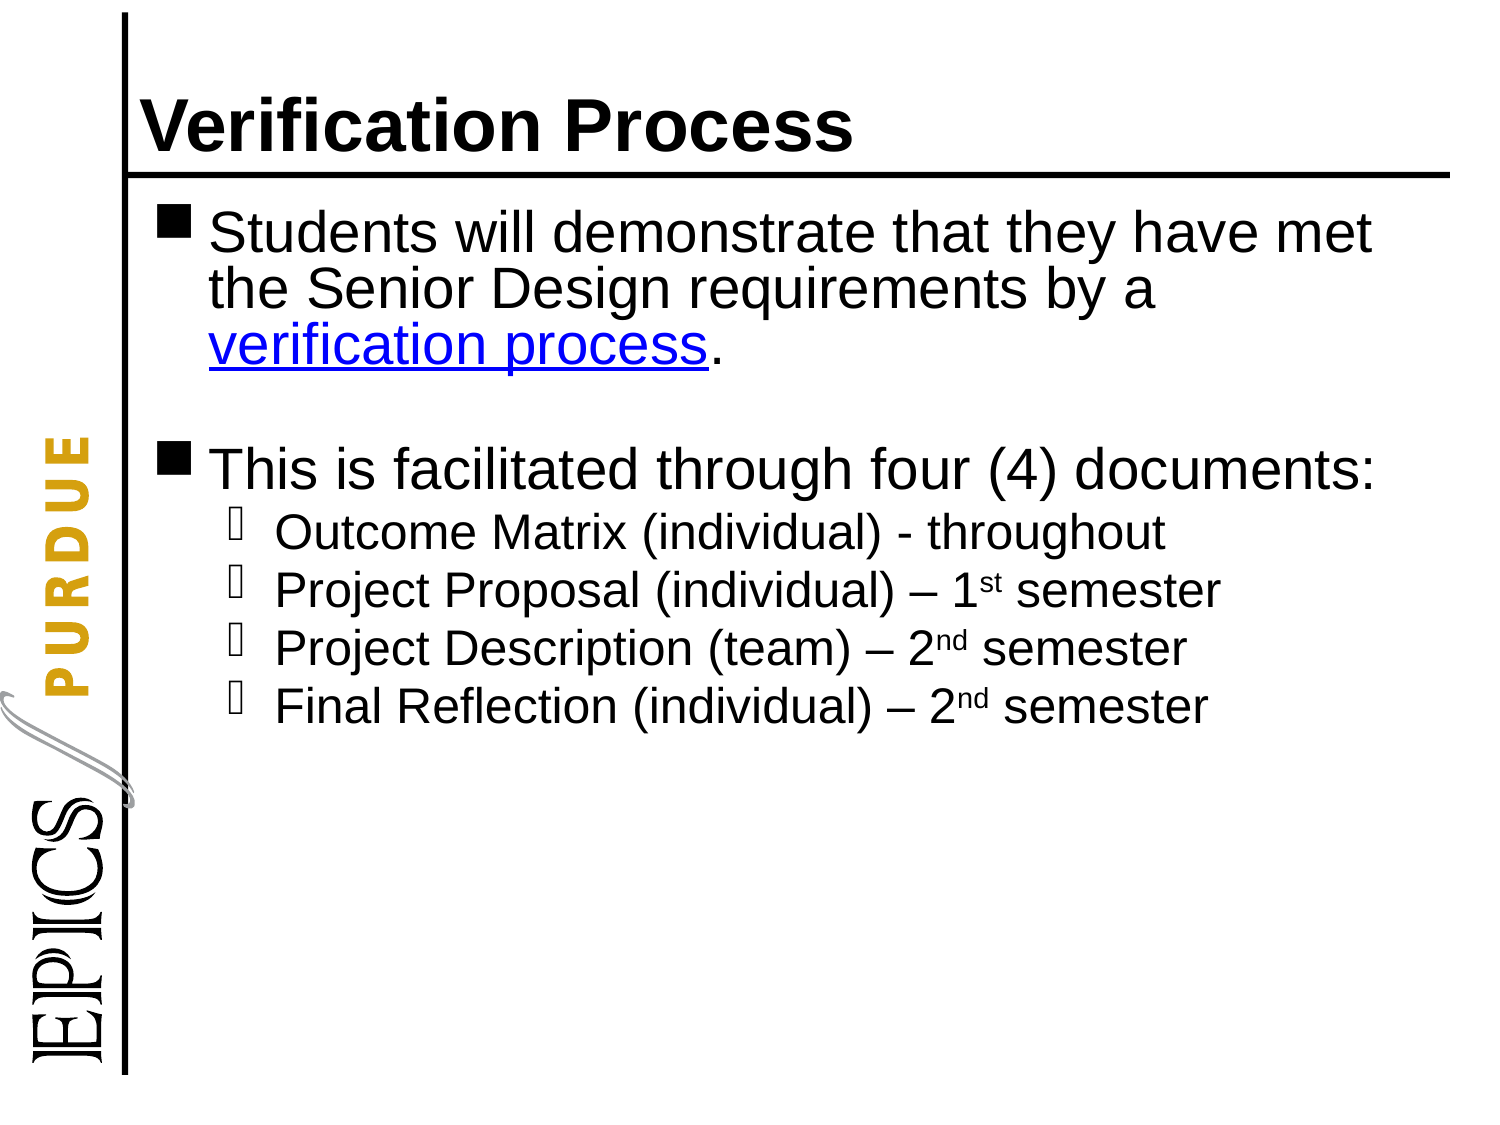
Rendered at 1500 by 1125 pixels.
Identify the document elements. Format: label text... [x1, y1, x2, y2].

title Verification Process [123, 58, 1438, 185]
list Students will demonstrate that they have met the Senior Design requirements by a verification process. This is facilitated through four (4) documents: Outcome Matrix (individual) - throughout Project Proposal (individual) – 1st semester Project Description (team) – 2nd semester Final Reflection (individual) – 2nd semester [134, 197, 1466, 1091]
